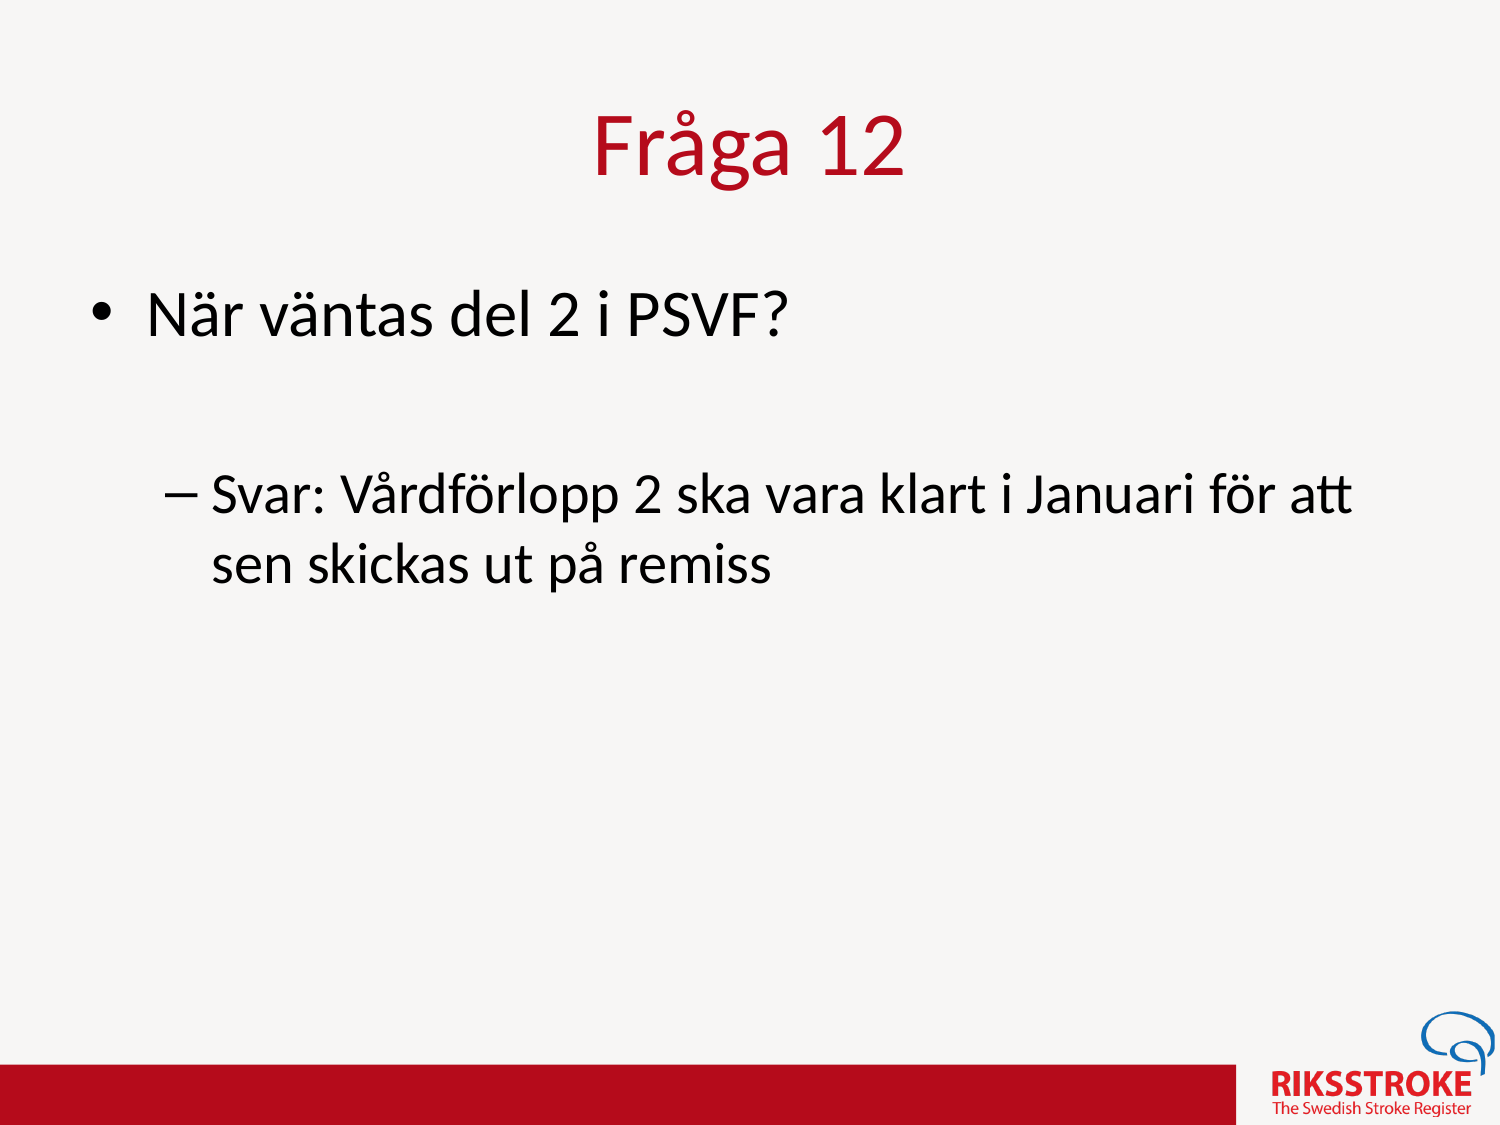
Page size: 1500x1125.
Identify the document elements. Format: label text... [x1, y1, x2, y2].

title Fråga 12 [75, 45, 1425, 233]
list När väntas del 2 i PSVF? Svar: Vårdförlopp 2 ska vara klart i Januari för att sen skickas ut på remiss [75, 262, 1425, 1005]
